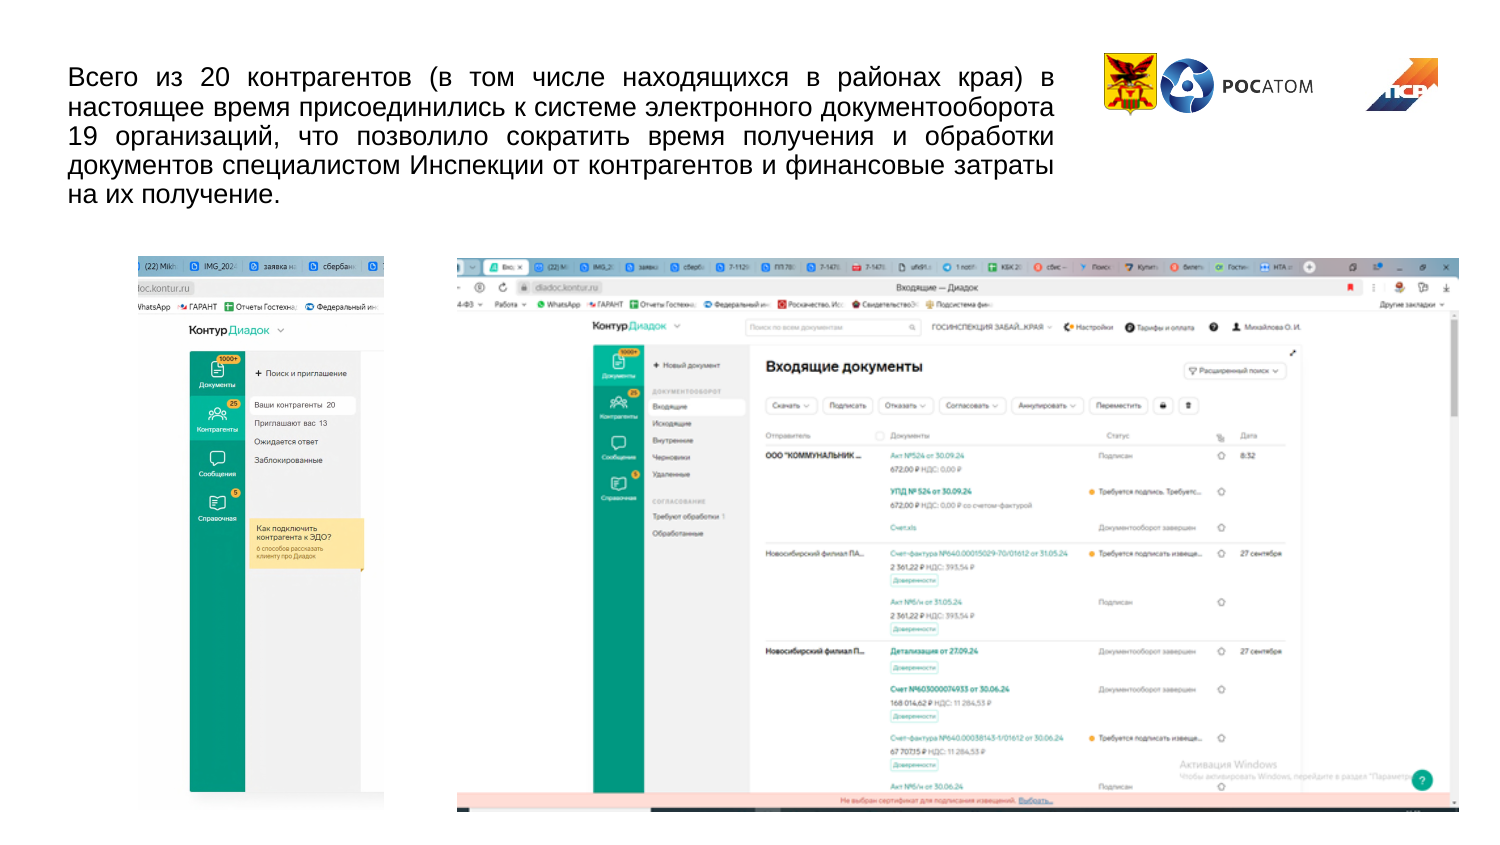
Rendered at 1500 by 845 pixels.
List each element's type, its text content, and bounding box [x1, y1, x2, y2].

picture [1160, 58, 1313, 113]
text_box Всего из 20 контрагентов (в том числе находящихся в районах края) в настоящее время присоединились к системе электронного документооборота 19 организаций, что позволило сократить время получения и обработки документов специалистом Инспекции от контрагентов и финансовые затраты на их получение. [53, 56, 1069, 198]
picture [138, 256, 384, 810]
picture [457, 258, 1459, 812]
picture [1365, 58, 1438, 113]
picture [1104, 53, 1157, 116]
